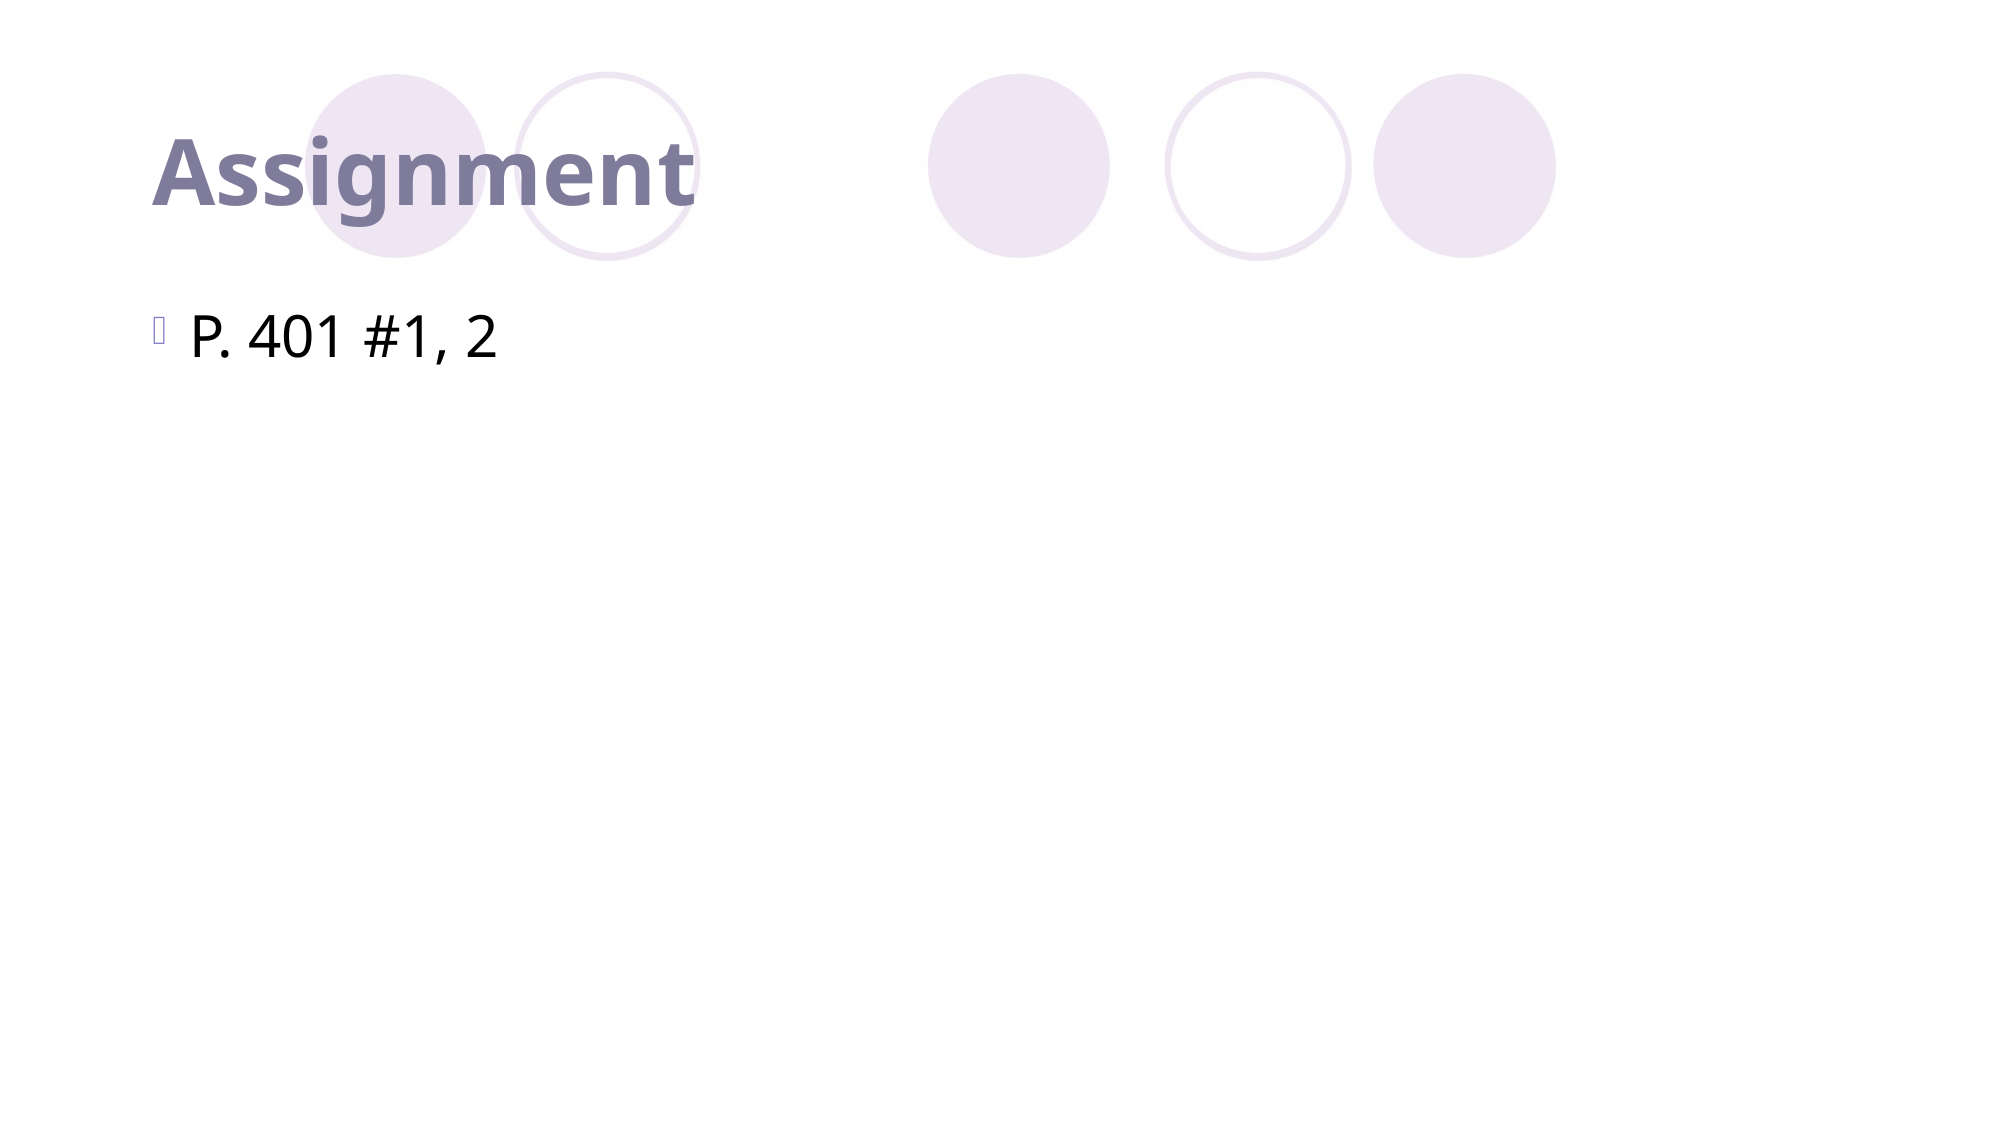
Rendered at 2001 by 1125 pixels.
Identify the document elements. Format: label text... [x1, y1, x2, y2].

title Assignment [137, 59, 1863, 278]
list P. 401 #1, 2 [137, 299, 1863, 1014]
